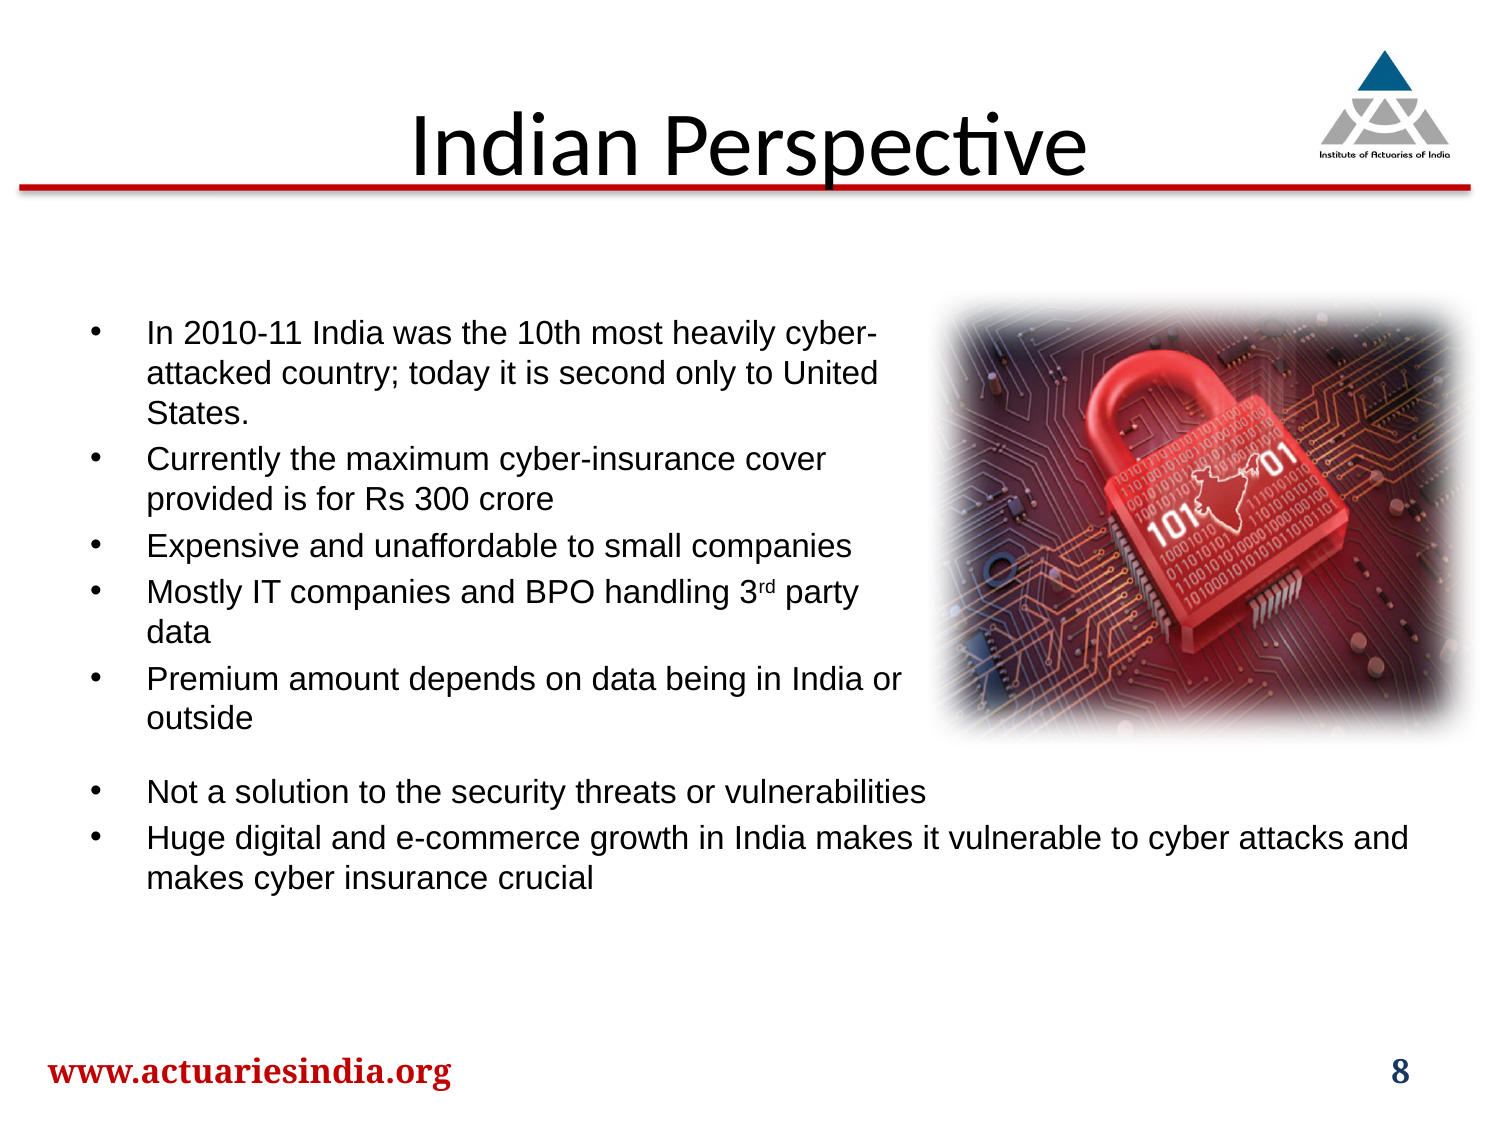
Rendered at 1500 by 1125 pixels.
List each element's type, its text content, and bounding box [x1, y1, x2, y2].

title Indian Perspective [75, 45, 1425, 233]
slide_number 8 [1074, 1042, 1425, 1103]
picture [1425, 45, 1463, 160]
footer www.actuariesindia.org [12, 1042, 488, 1103]
list In 2010-11 India was the 10th most heavily cyber-attacked country; today it is second only to United States. Currently the maximum cyber-insurance cover provided is for Rs 300 crore Expensive and unaffordable to small companies Mostly IT companies and BPO handling 3rd party data Premium amount depends on data being in India or outside [75, 303, 938, 762]
picture [924, 287, 1482, 751]
text_box Not a solution to the security threats or vulnerabilities Huge digital and e-commerce growth in India makes it vulnerable to cyber attacks and makes cyber insurance crucial [75, 762, 1463, 1000]
